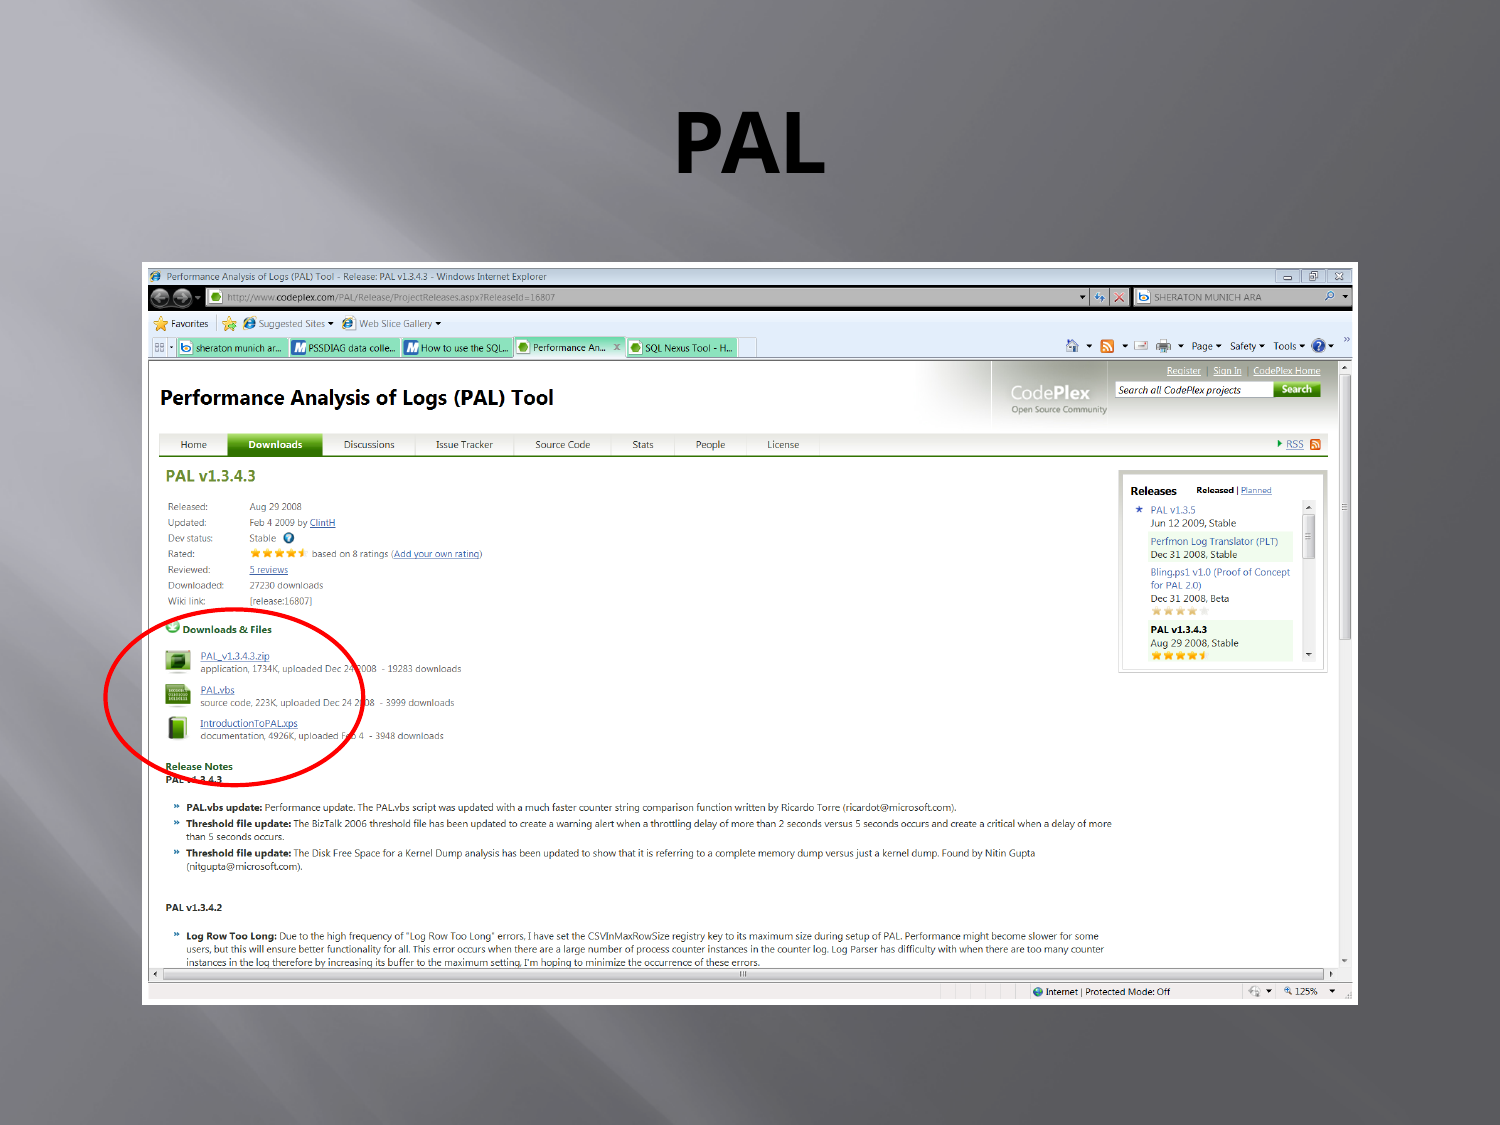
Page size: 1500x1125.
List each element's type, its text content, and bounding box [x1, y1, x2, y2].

text_box [103, 633, 142, 762]
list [142, 262, 1358, 1006]
title PAL [75, 45, 1425, 233]
